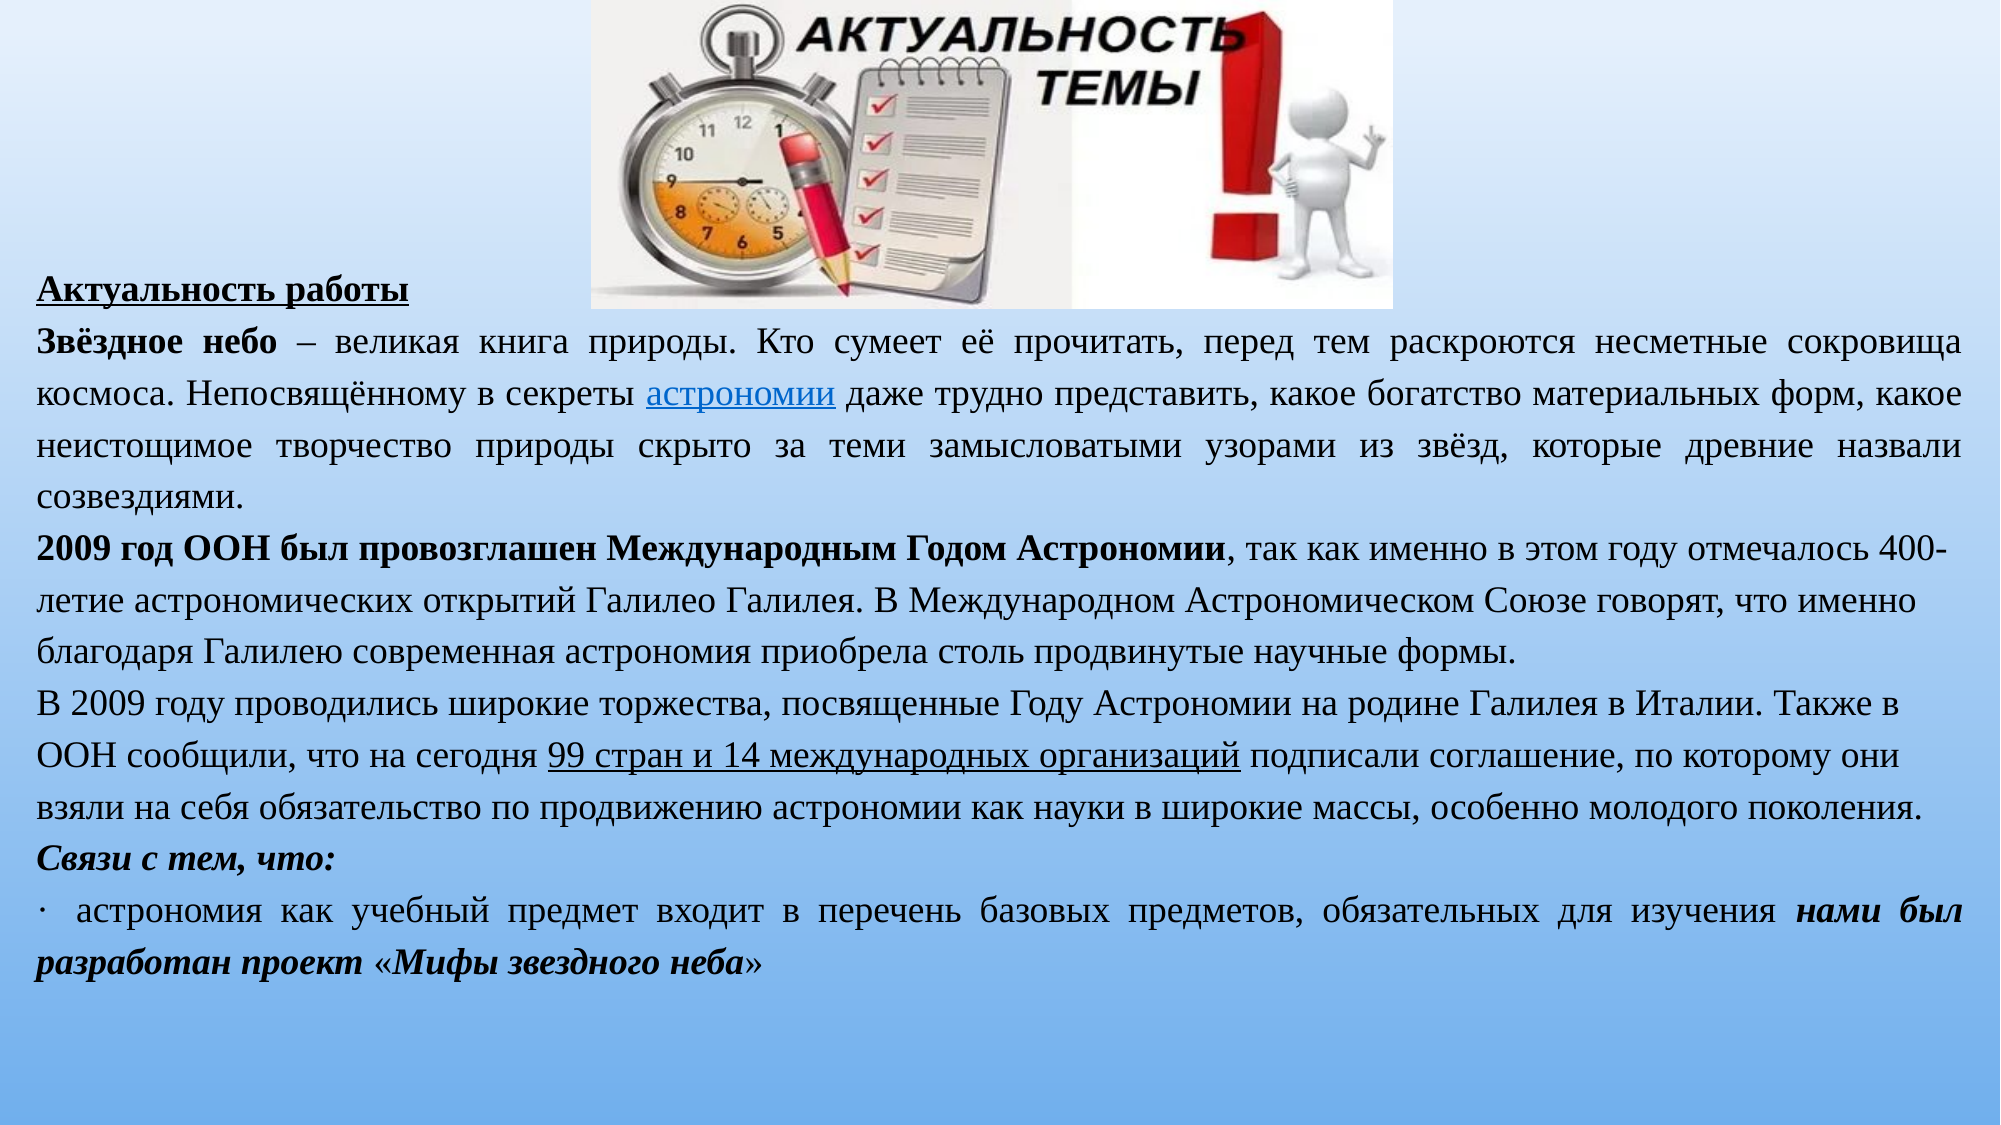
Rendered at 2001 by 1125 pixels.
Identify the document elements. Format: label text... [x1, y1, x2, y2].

text_box Актуальность работы Звёздное небо – великая книга природы. Кто сумеет её прочитать, перед тем раскроются несметные сокровища космоса. Непосвящённому в секреты астрономии даже трудно представить, какое богатство материальных форм, какое неистощимое творчество природы скрыто за теми замысловатыми узорами из звёзд, которые древние назвали созвездиями. 2009 год ООН был провозглашен Международным Годом Астрономии, так как именно в этом году отмечалось 400-летие астрономических открытий Галилео Галилея. В Международном Астрономическом Союзе говорят, что именно благодаря Галилею современная астрономия приобрела столь продвинутые научные формы. В 2009 году проводились широкие торжества, посвященные Году Астрономии на родине Галилея в Италии. Также в ООН сообщили, что на сегодня 99 стран и 14 международных организаций подписали соглашение, по которому они взяли на себя обязательство по продвижению астрономии как науки в широкие массы, особенно молодого поколения. Связи с тем, что: · астрономия как учебный предмет входит в перечень базовых предметов, обязательных для изучения нами был разработан проект «Мифы звездного неба» [21, 250, 1979, 990]
picture [591, 0, 1393, 309]
